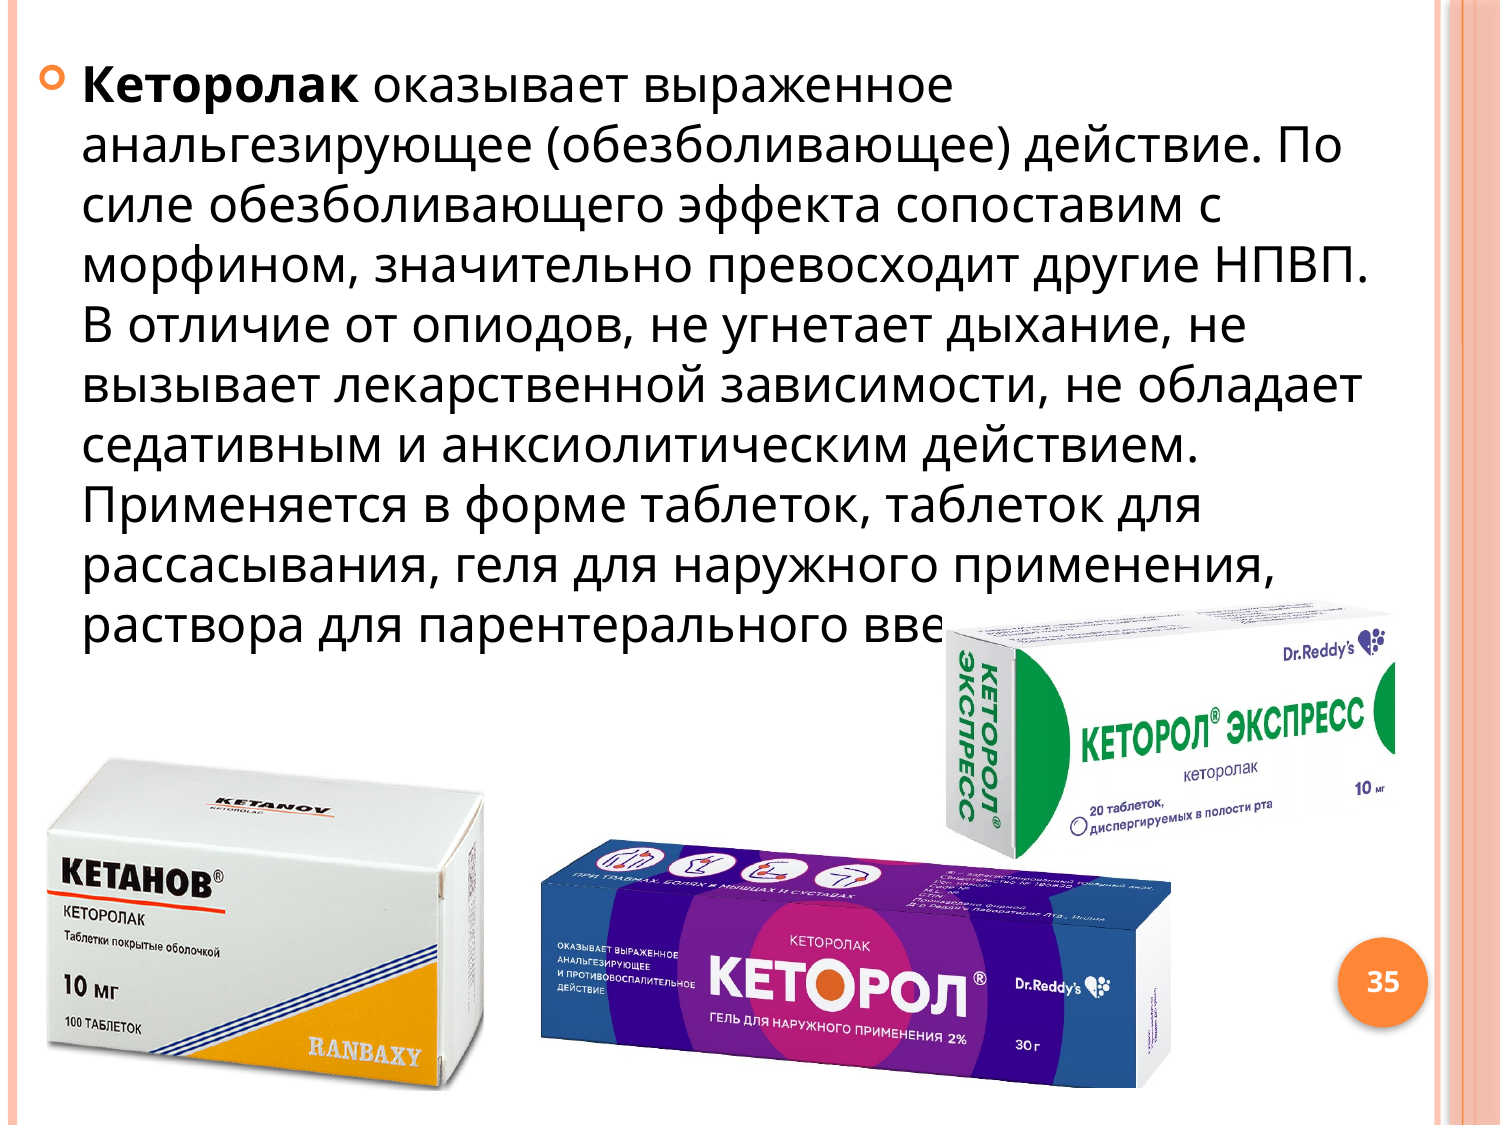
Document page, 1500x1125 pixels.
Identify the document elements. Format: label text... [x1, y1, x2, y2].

picture [46, 751, 485, 1092]
list Кеторолак оказывает выраженное анальгезирующее (обезболивающее) действие. По силе обезболивающего эффекта сопоставим с морфином, значительно превосходит другие НПВП. В отличие от опиодов, не угнетает дыхание, не вызывает лекарственной зависимости, не обладает седативным и анксиолитическим действием. Применяется в форме таблеток, таблеток для рассасывания, геля для наружного применения, раствора для парентерального введения. [21, 45, 1424, 845]
picture [508, 597, 1400, 1088]
slide_number 35 [1333, 940, 1434, 1027]
